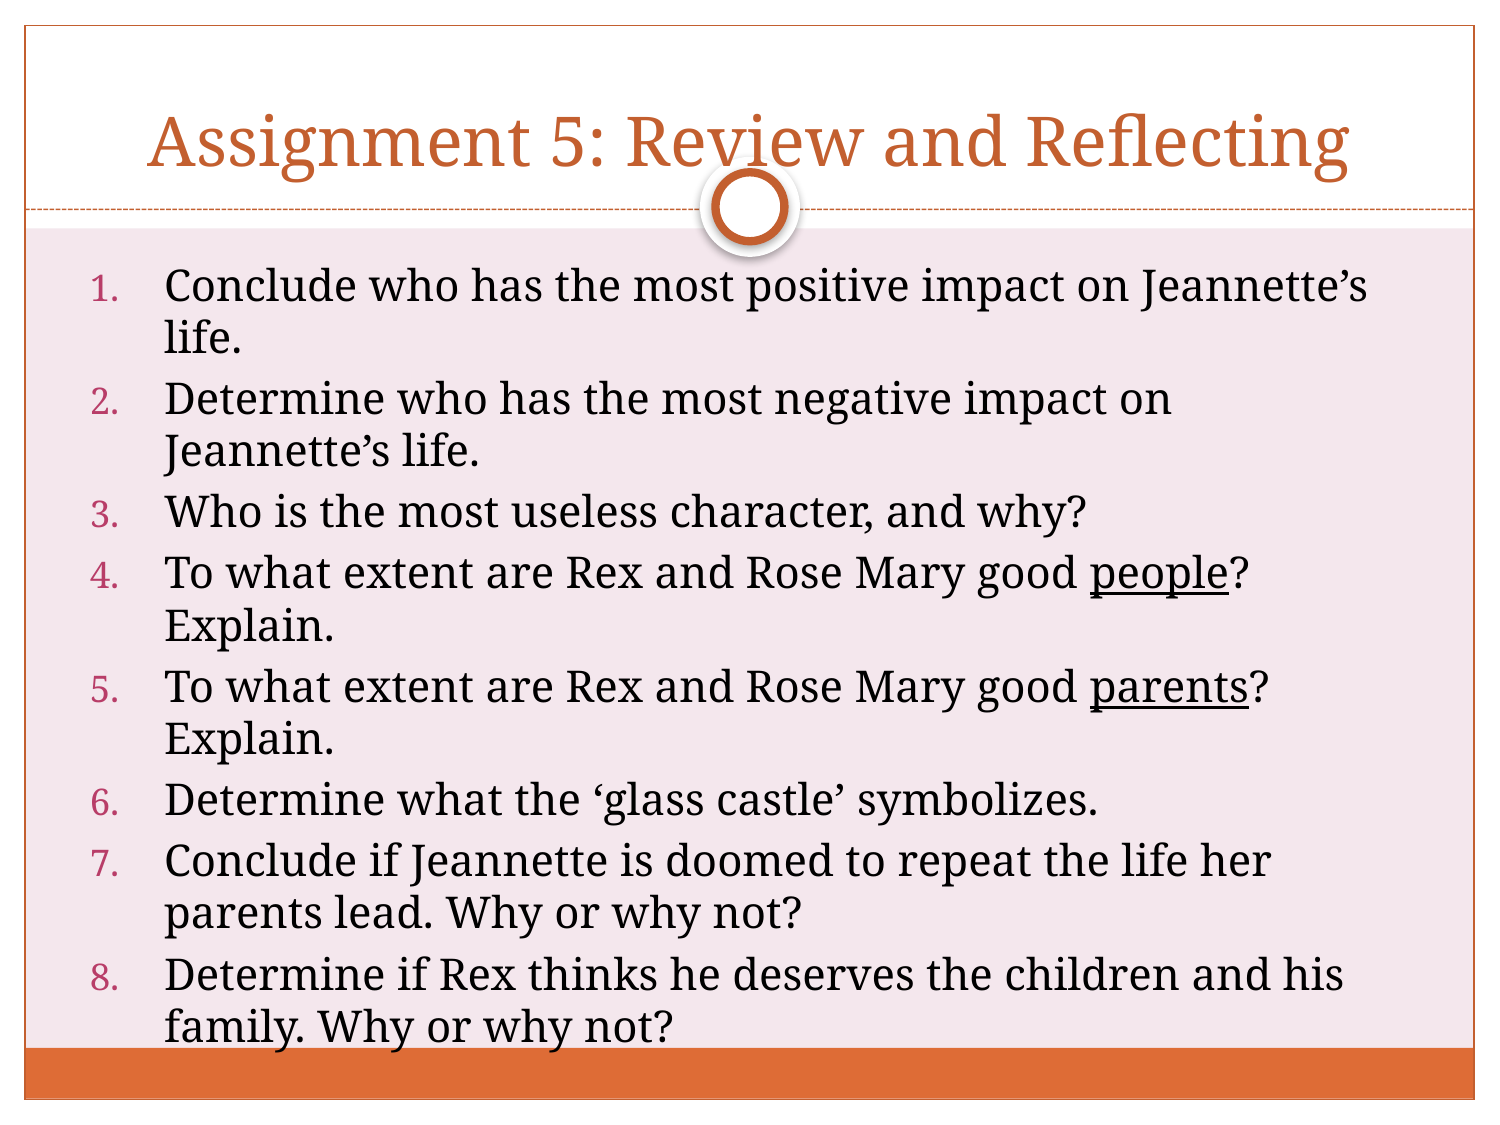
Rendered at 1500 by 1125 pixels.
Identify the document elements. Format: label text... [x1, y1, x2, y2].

title Assignment 5: Review and Reflecting [75, 87, 1425, 188]
list Conclude who has the most positive impact on Jeannette’s life. Determine who has the most negative impact on Jeannette’s life. Who is the most useless character, and why? To what extent are Rex and Rose Mary good people? Explain. To what extent are Rex and Rose Mary good parents? Explain. Determine what the ‘glass castle’ symbolizes. Conclude if Jeannette is doomed to repeat the life her parents lead. Why or why not? Determine if Rex thinks he deserves the children and his family. Why or why not? [75, 249, 1425, 1063]
